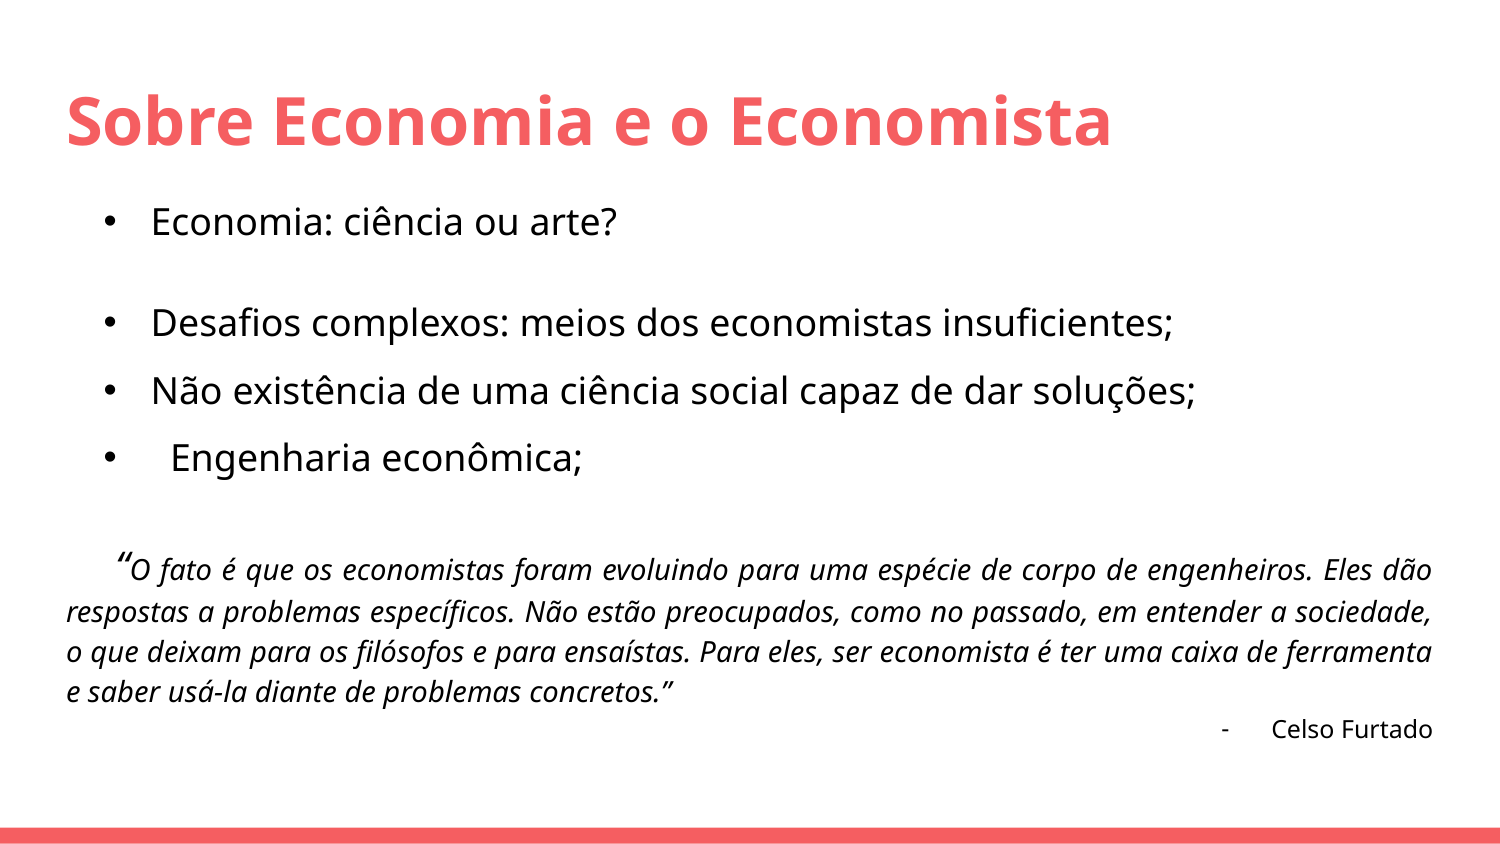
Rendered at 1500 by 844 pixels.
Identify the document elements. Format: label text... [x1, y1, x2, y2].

title Sobre Economia e o Economista [51, 64, 1449, 160]
list Economia: ciência ou arte? Desafios complexos: meios dos economistas insuficientes; Não existência de uma ciência social capaz de dar soluções; Engenharia econômica; “O fato é que os economistas foram evoluindo para uma espécie de corpo de engenheiros. Eles dão respostas a problemas específicos. Não estão preocupados, como no passado, em entender a sociedade, o que deixam para os filósofos e para ensaístas. Para eles, ser economista é ter uma caixa de ferramenta e saber usá-la diante de problemas concretos.” Celso Furtado [51, 160, 1449, 783]
